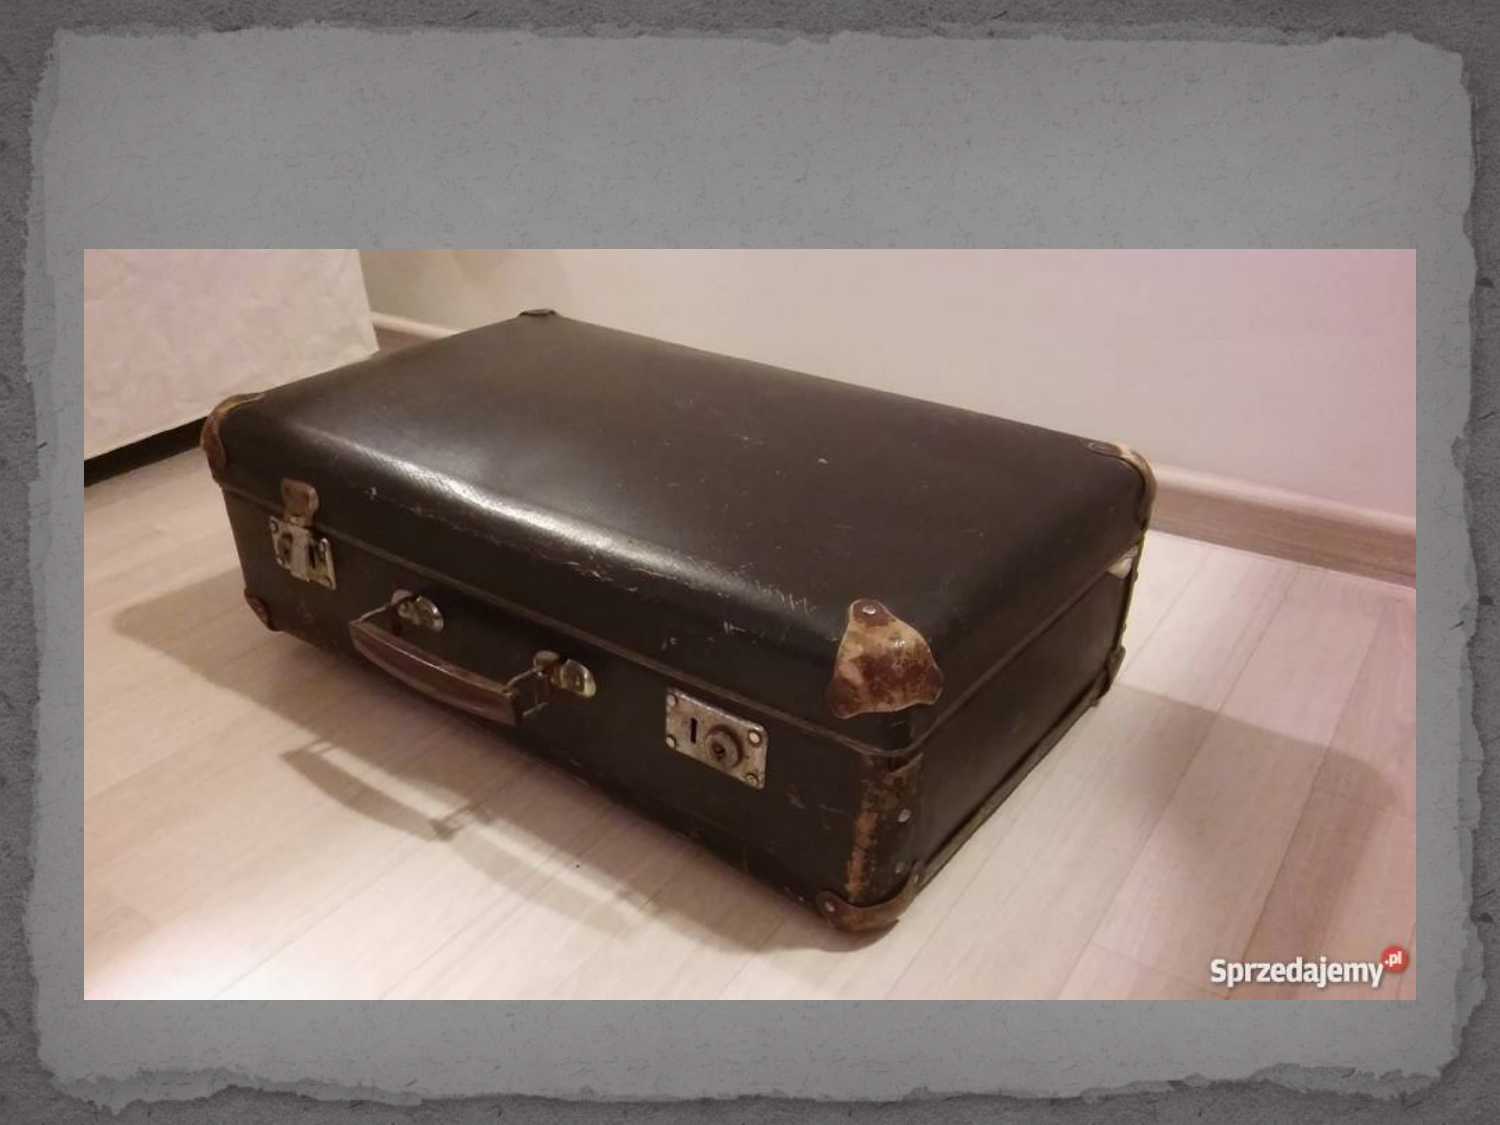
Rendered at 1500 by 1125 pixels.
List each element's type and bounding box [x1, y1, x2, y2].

list [87, 252, 1414, 998]
